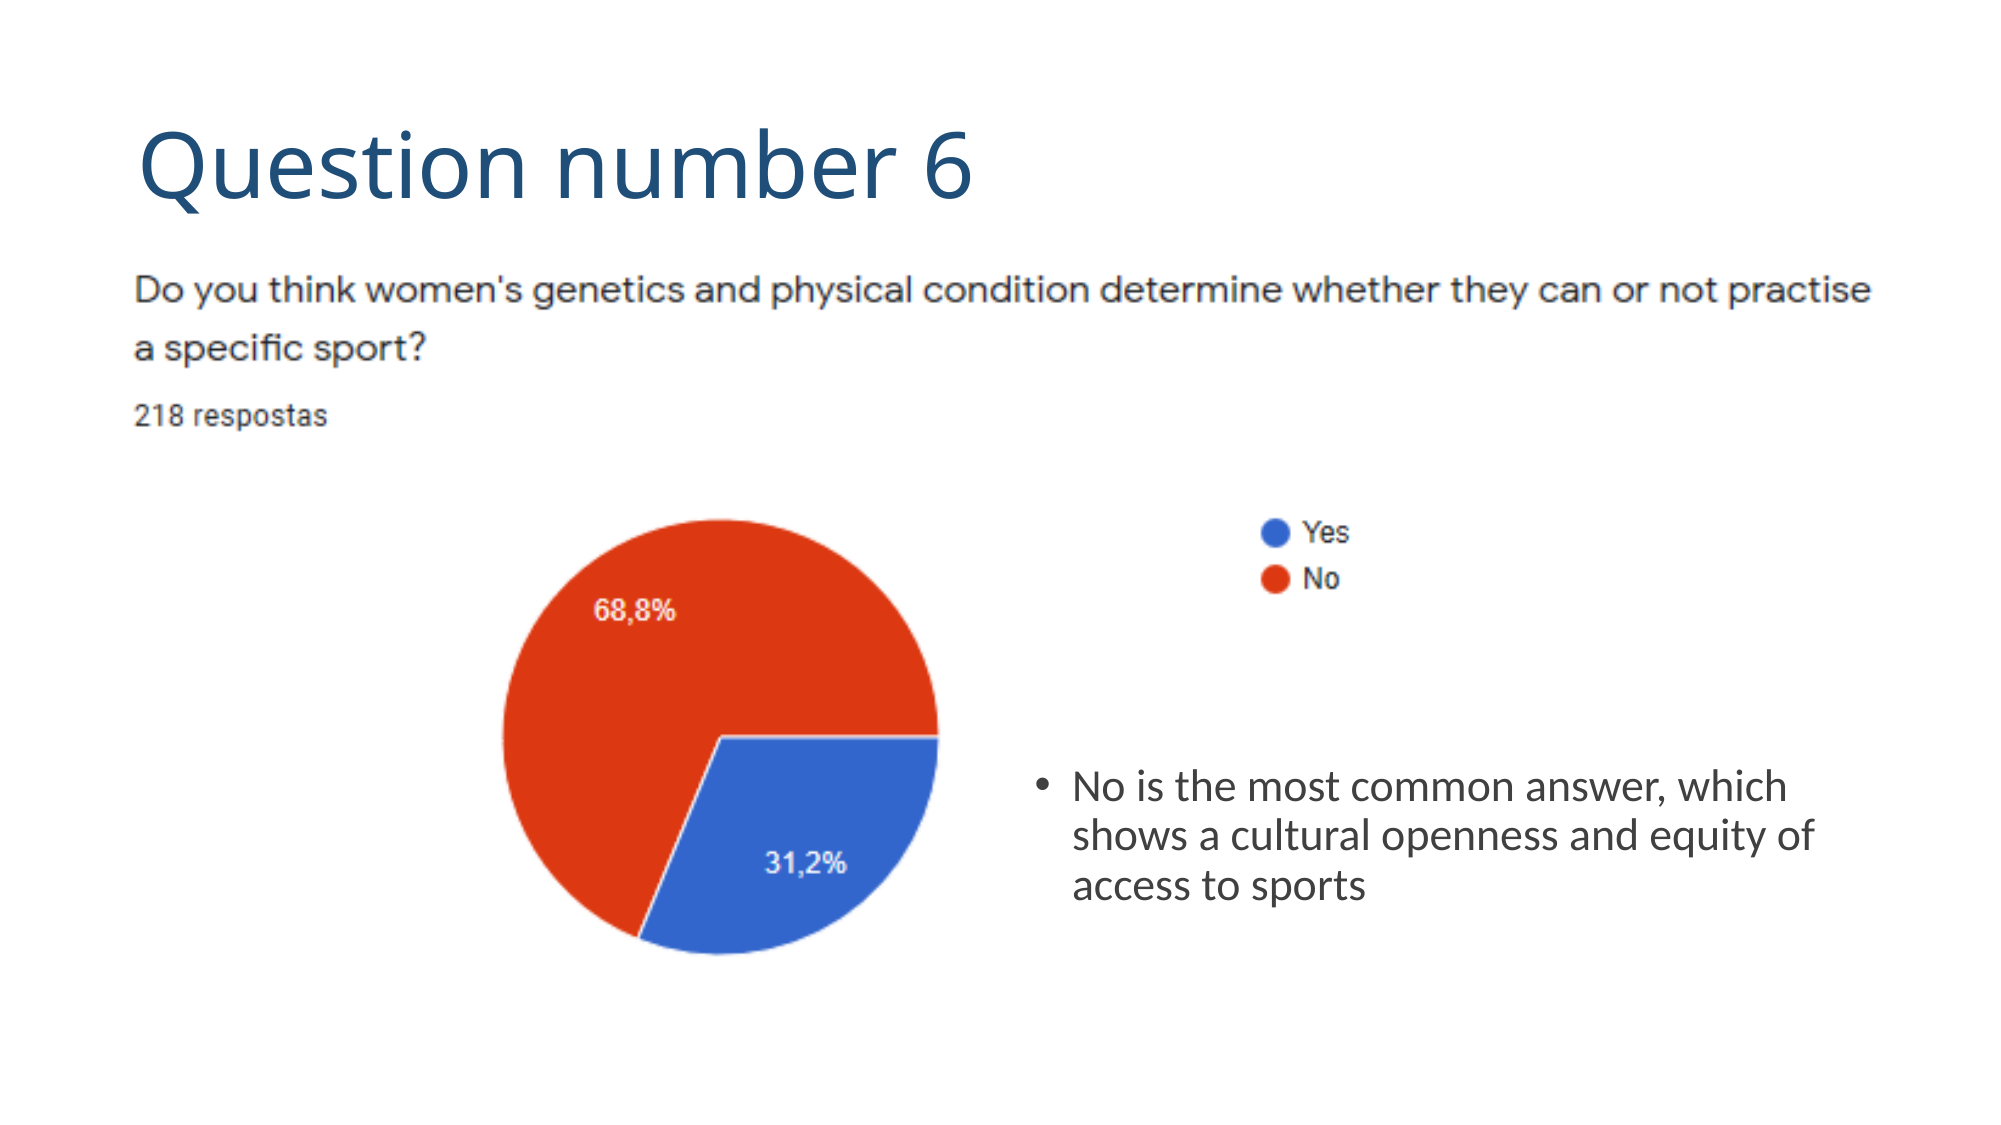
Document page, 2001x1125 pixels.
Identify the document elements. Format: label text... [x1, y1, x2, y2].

title Question number 6 [122, 59, 1848, 247]
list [103, 247, 1902, 1027]
